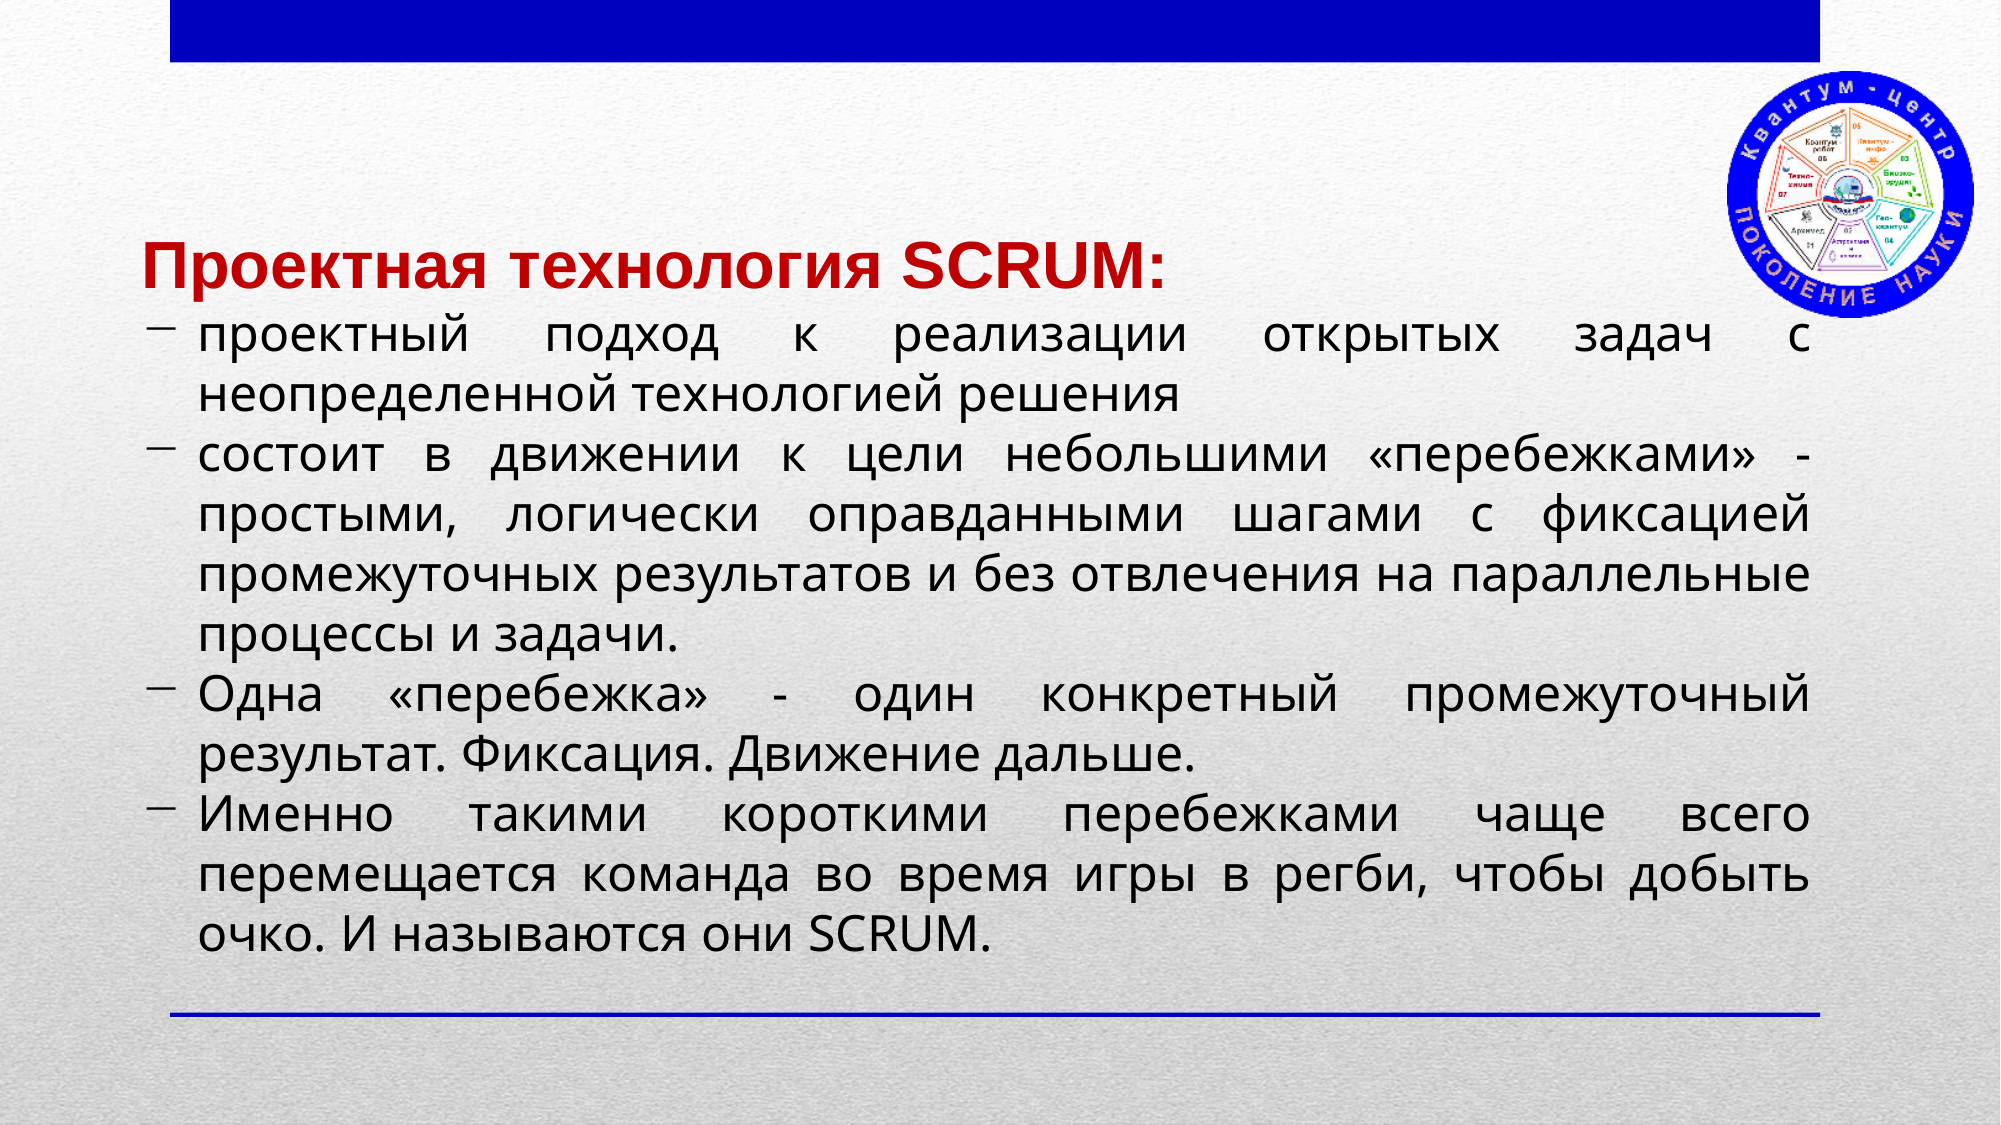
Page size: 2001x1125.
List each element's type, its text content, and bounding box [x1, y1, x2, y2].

text_box Проектная технология SCRUM: проектный подход к реализации открытых задач с неопределенной технологией решения состоит в движении к цели небольшими «перебежками» - простыми, логически оправданными шагами с фиксацией промежуточных результатов и без отвлечения на параллельные процессы и задачи. Одна «перебежка» - один конкретный промежуточный результат. Фиксация. Движение дальше. Именно такими короткими перебежками чаще всего перемещается команда во время игры в регби, чтобы добыть очко. И называются они SCRUM. [126, 214, 1828, 969]
picture [0, 0, 2001, 1125]
